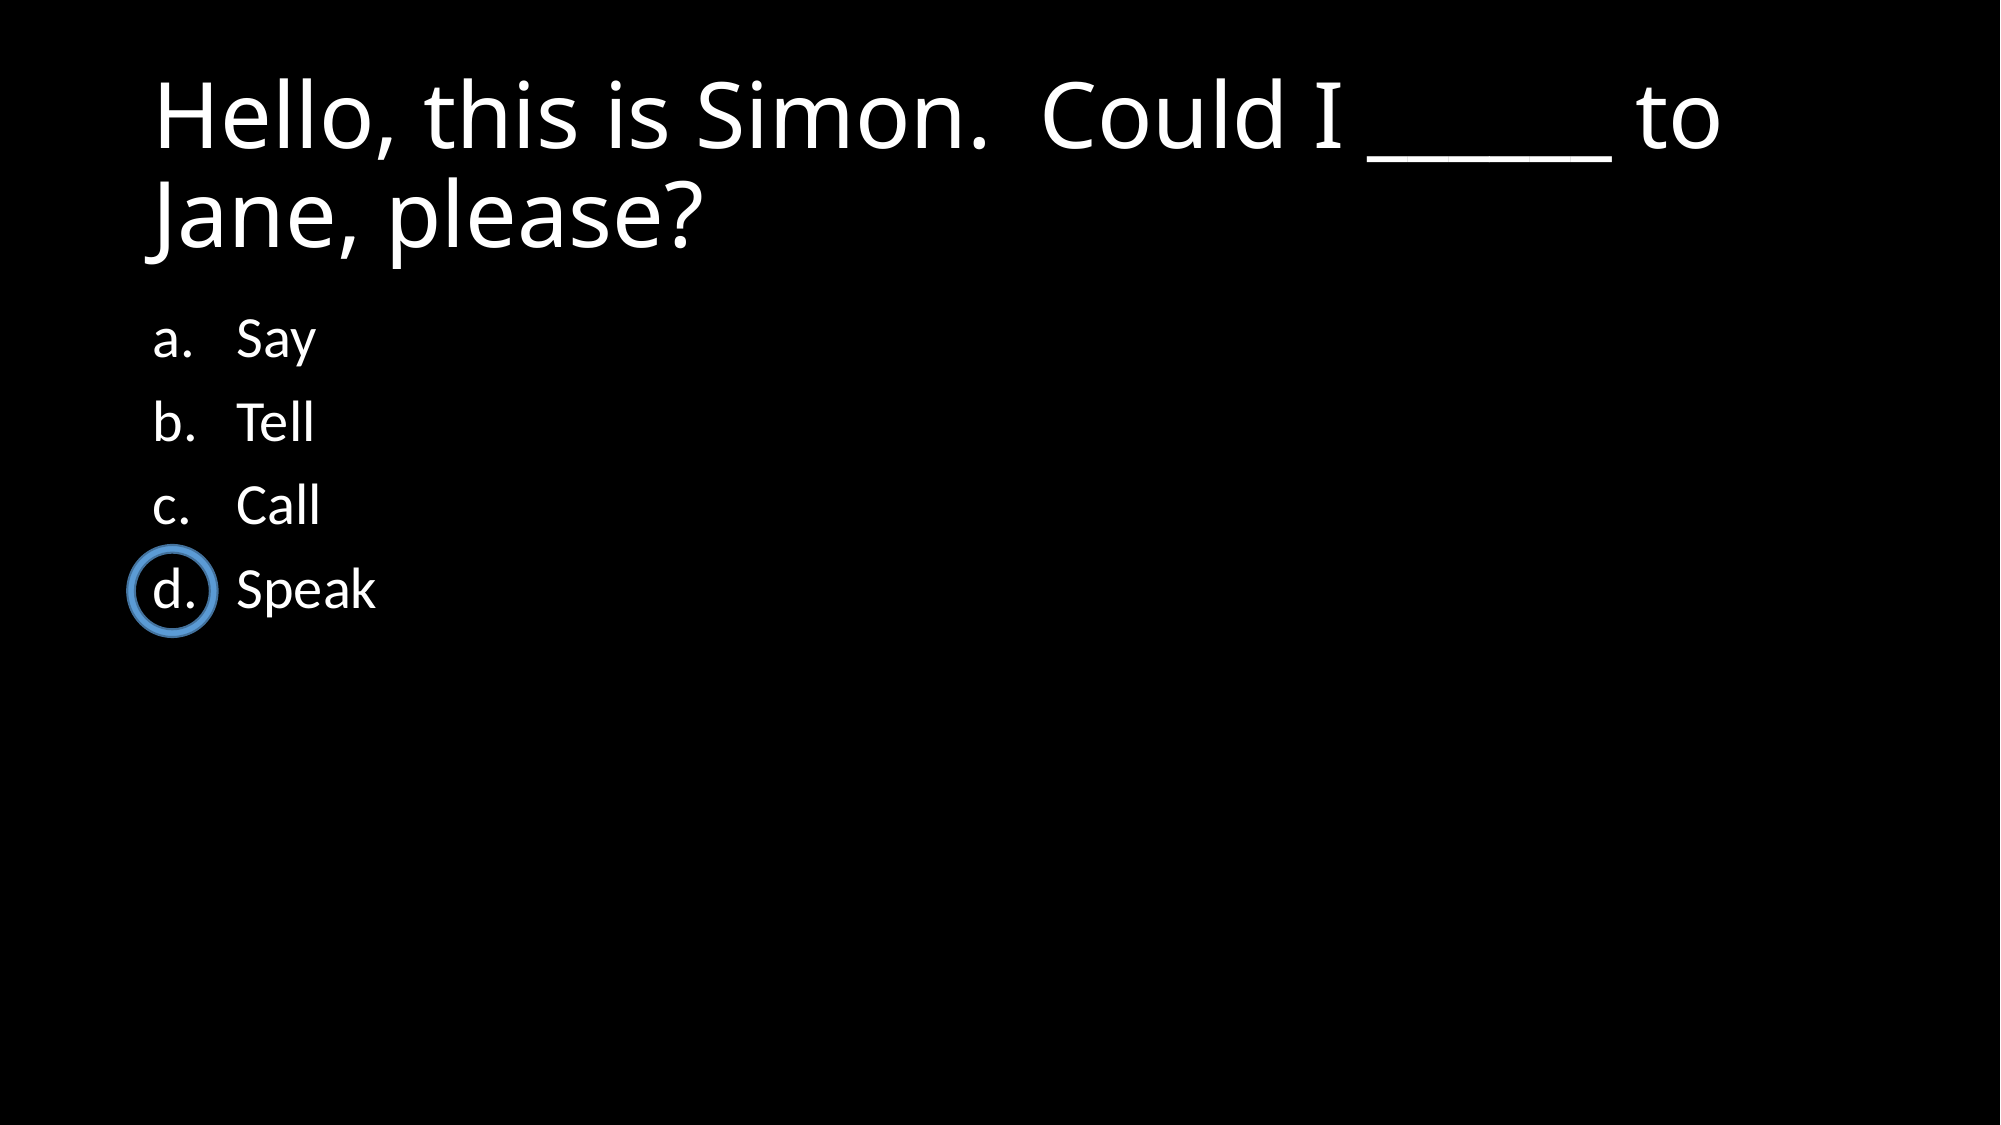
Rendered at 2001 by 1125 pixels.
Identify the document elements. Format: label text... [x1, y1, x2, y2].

text_box [126, 543, 219, 639]
title Hello, this is Simon. Could I ______ to Jane, please? [137, 59, 1863, 278]
list Say Tell Call Speak [137, 299, 1863, 1014]
